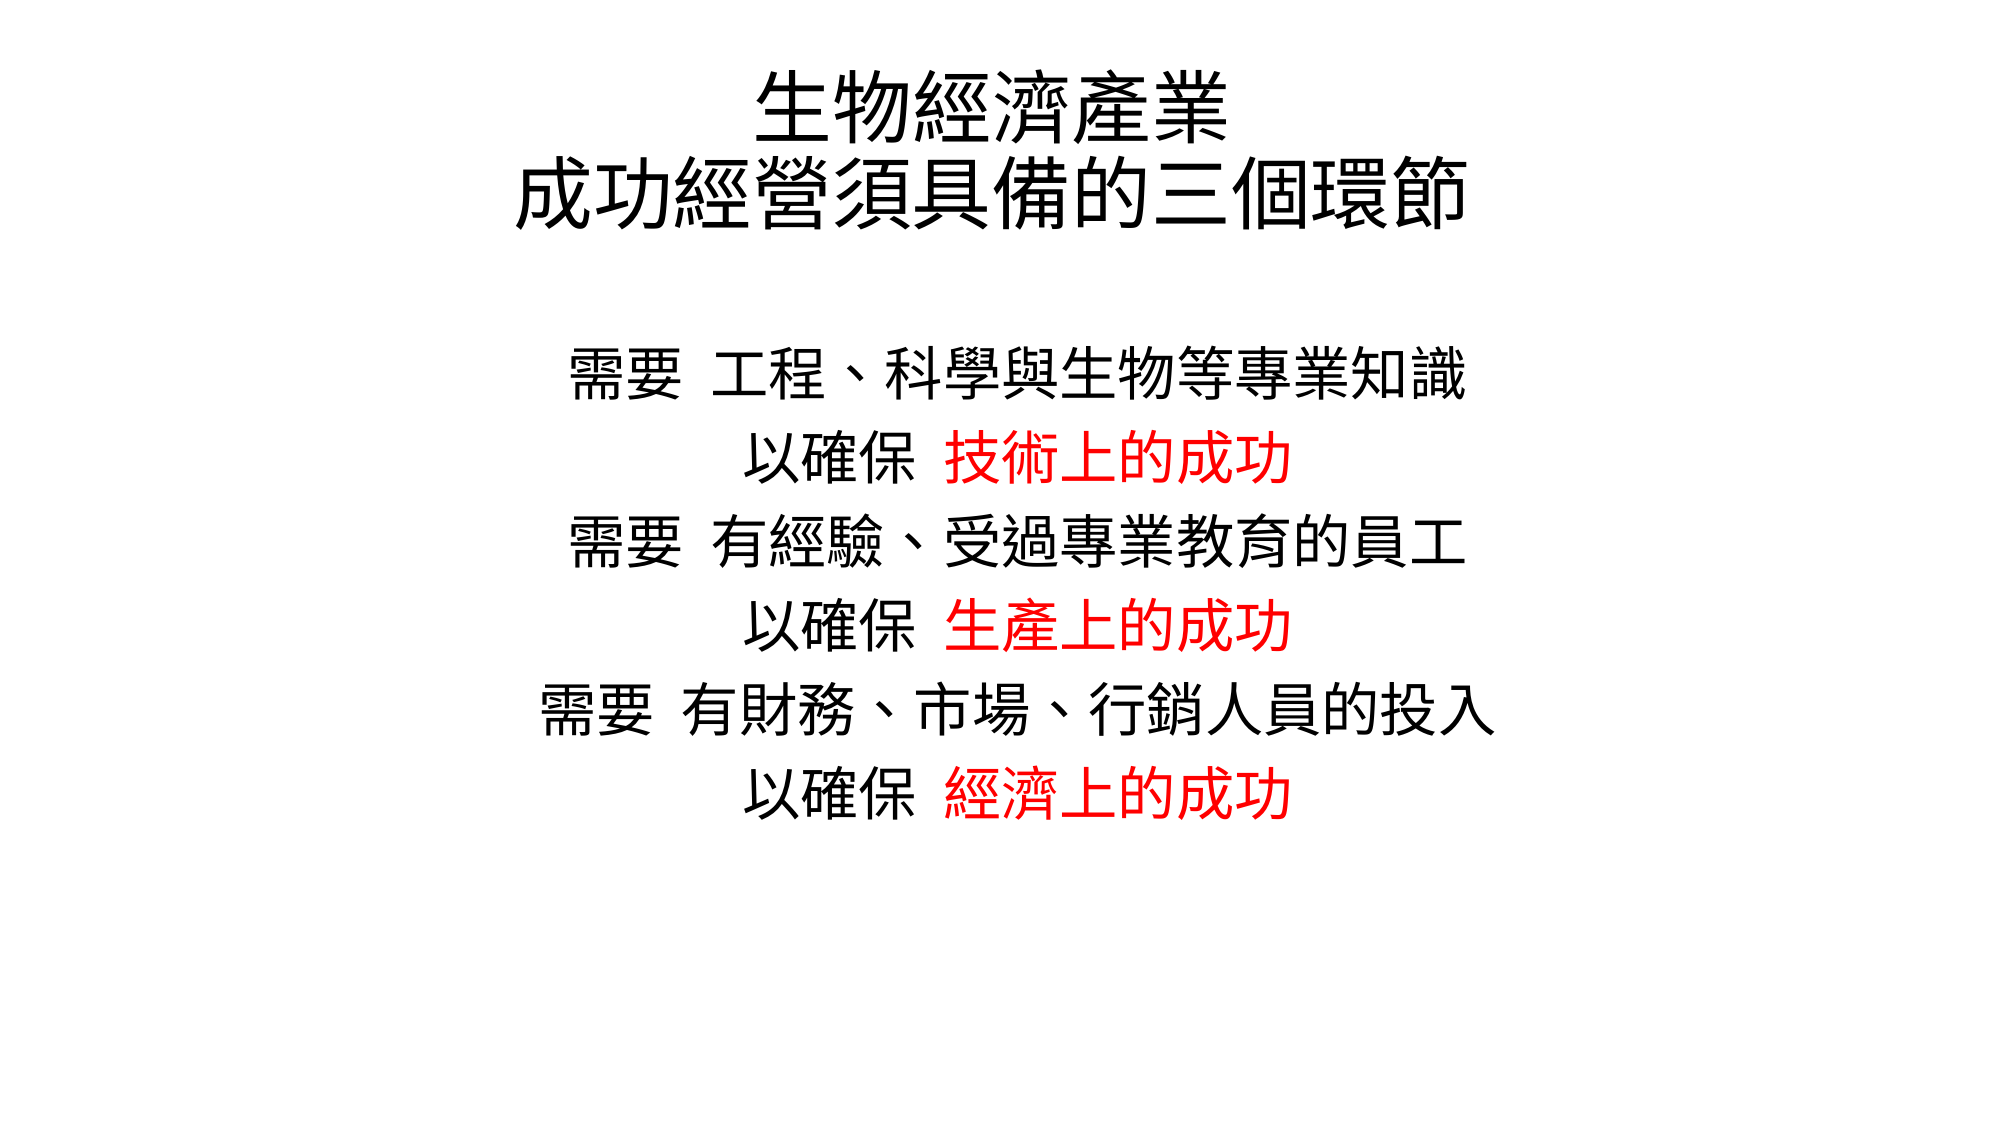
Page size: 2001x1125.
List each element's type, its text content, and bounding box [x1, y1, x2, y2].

title 生物經濟產業 成功經營須具備的三個環節 [142, 60, 1843, 248]
list 需要 工程、科學與生物等專業知識 以確保 技術上的成功 需要 有經驗、受過專業教育的員工 以確保 生產上的成功 需要 有財務、市場、行銷人員的投入 以確保 經濟上的成功 [421, 338, 1614, 1014]
